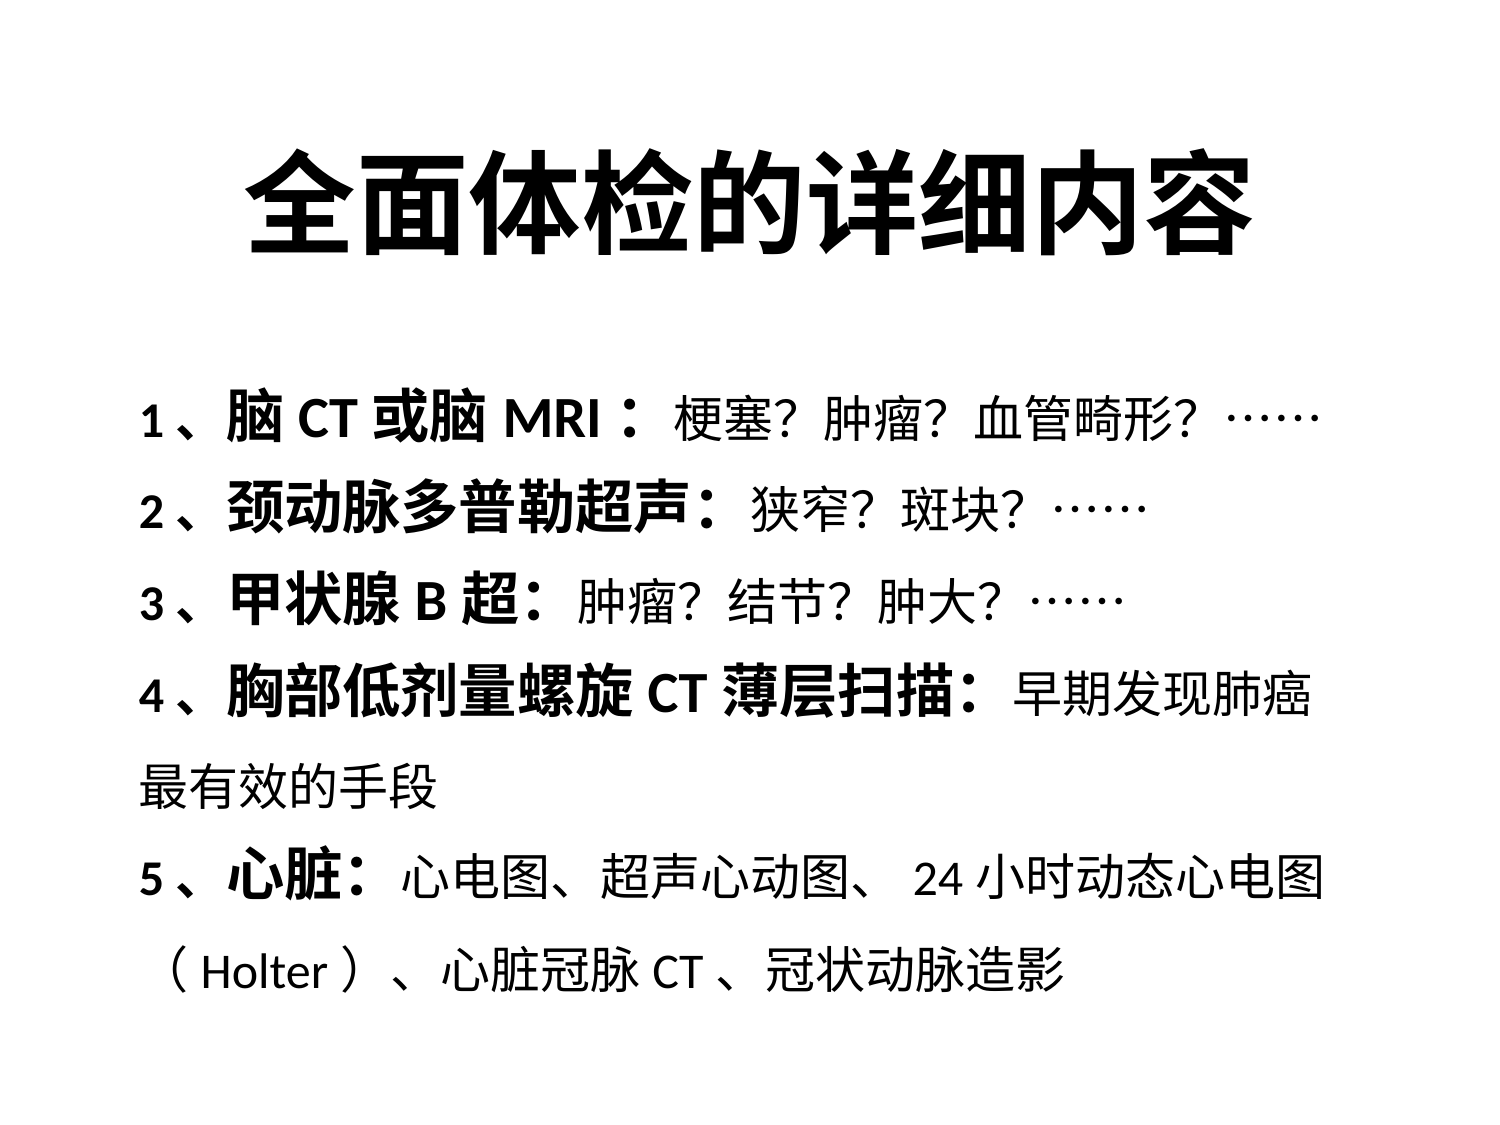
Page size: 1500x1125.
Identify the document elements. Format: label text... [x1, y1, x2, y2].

text_box 1、脑CT或脑MRI：梗塞？肿瘤？血管畸形？…… 2、颈动脉多普勒超声：狭窄？斑块？…… 3、甲状腺B超：肿瘤？结节？肿大？…… 4、胸部低剂量螺旋CT薄层扫描：早期发现肺癌最有效的手段 5、心脏：心电图、超声心动图、24小时动态心电图 （Holter）、心脏冠脉CT、冠状动脉造影 [123, 349, 1376, 1007]
text_box 全面体检的详细内容 [0, 125, 1500, 276]
